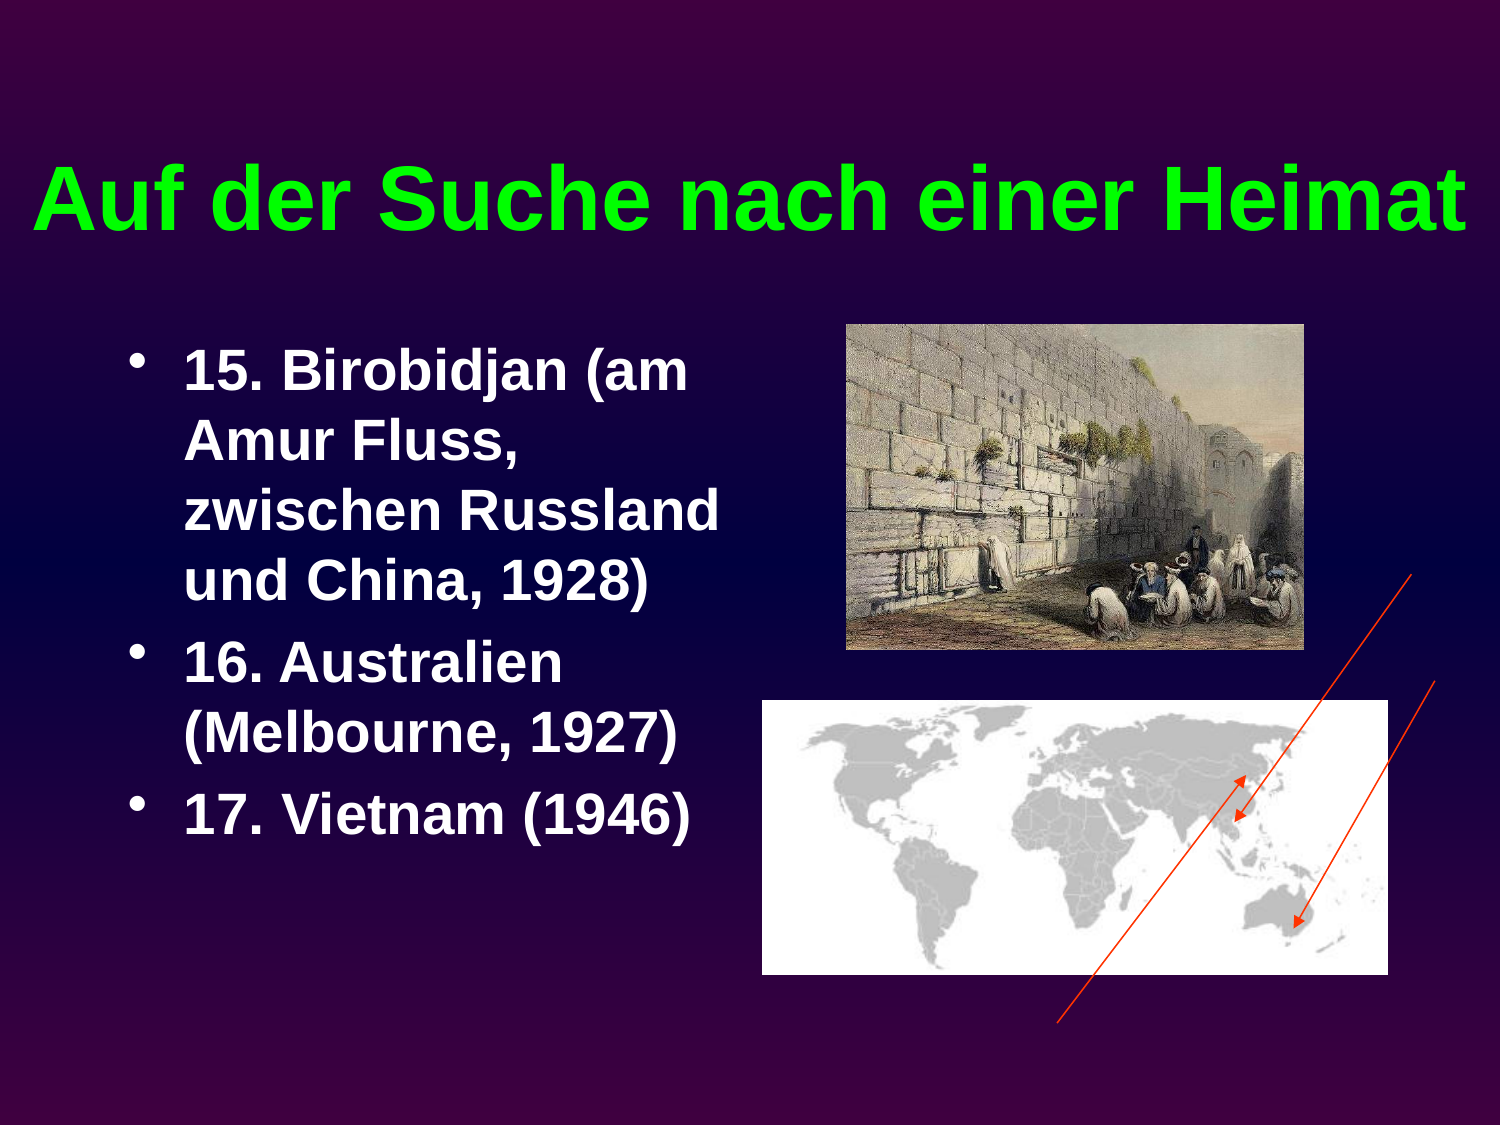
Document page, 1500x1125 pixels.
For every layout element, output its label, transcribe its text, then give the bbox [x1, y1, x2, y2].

title Auf der Suche nach einer Heimat [0, 99, 1500, 288]
list 15. Birobidjan (am Amur Fluss, zwischen Russland und China, 1928) 16. Australien (Melbourne, 1927) 17. Vietnam (1946) [112, 324, 738, 1000]
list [762, 700, 1388, 975]
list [845, 324, 1304, 650]
